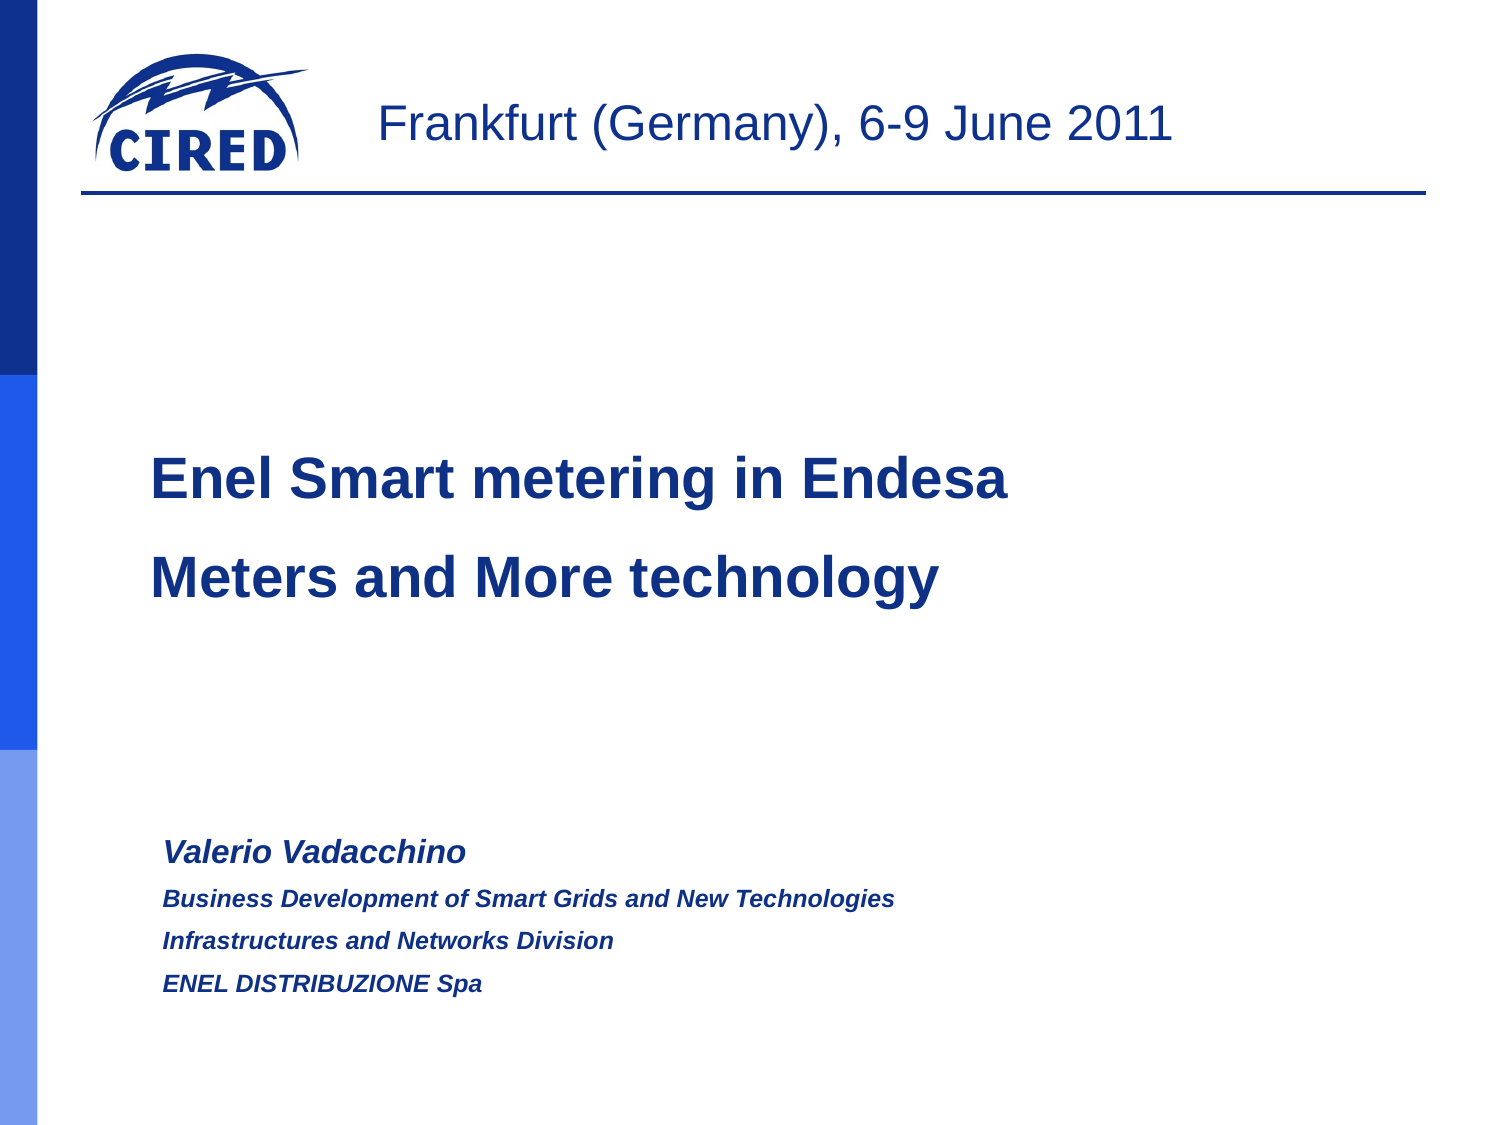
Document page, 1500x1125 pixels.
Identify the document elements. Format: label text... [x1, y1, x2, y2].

text_box Valerio Vadacchino Business Development of Smart Grids and New Technologies Infrastructures and Networks Division ENEL DISTRIBUZIONE Spa [147, 822, 1235, 1005]
picture [92, 53, 309, 172]
text_box Enel Smart metering in Endesa Meters and More technology [135, 432, 1341, 617]
